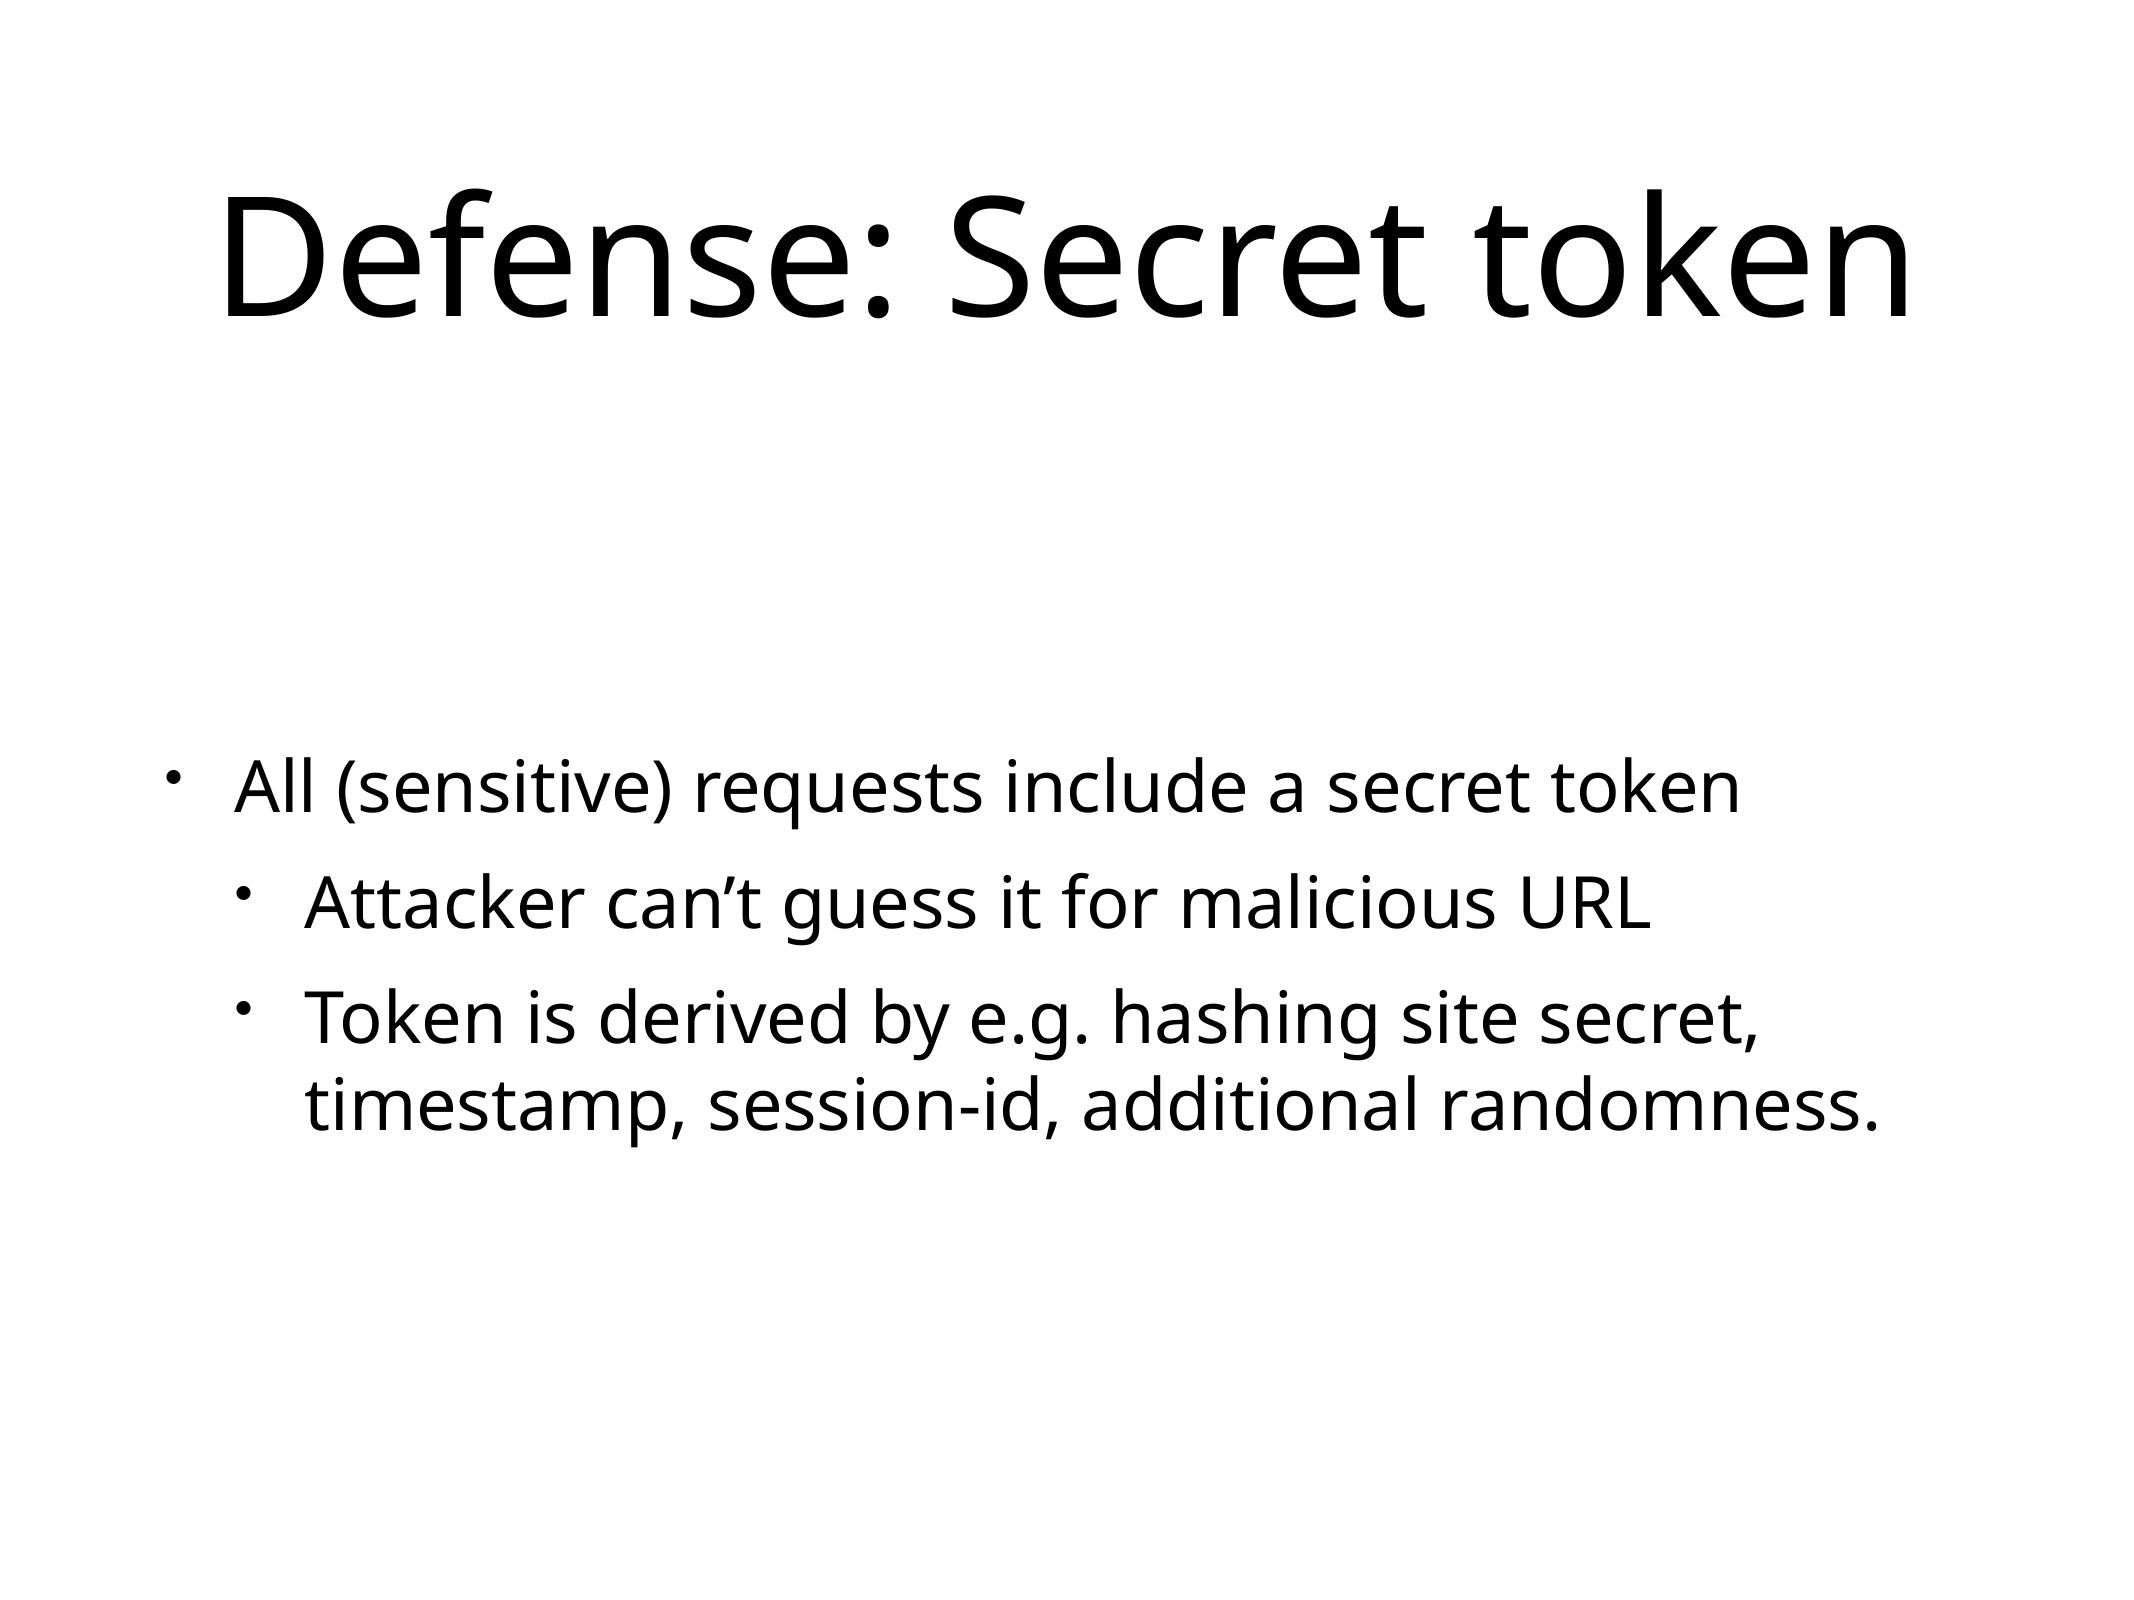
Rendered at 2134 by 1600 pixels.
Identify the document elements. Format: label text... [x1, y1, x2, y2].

list All (sensitive) requests include a secret token Attacker can’t guess it for malicious URL Token is derived by e.g. hashing site secret, timestamp, session-id, additional randomness. [155, 426, 1978, 1459]
title Defense: Secret token [155, 72, 1978, 426]
